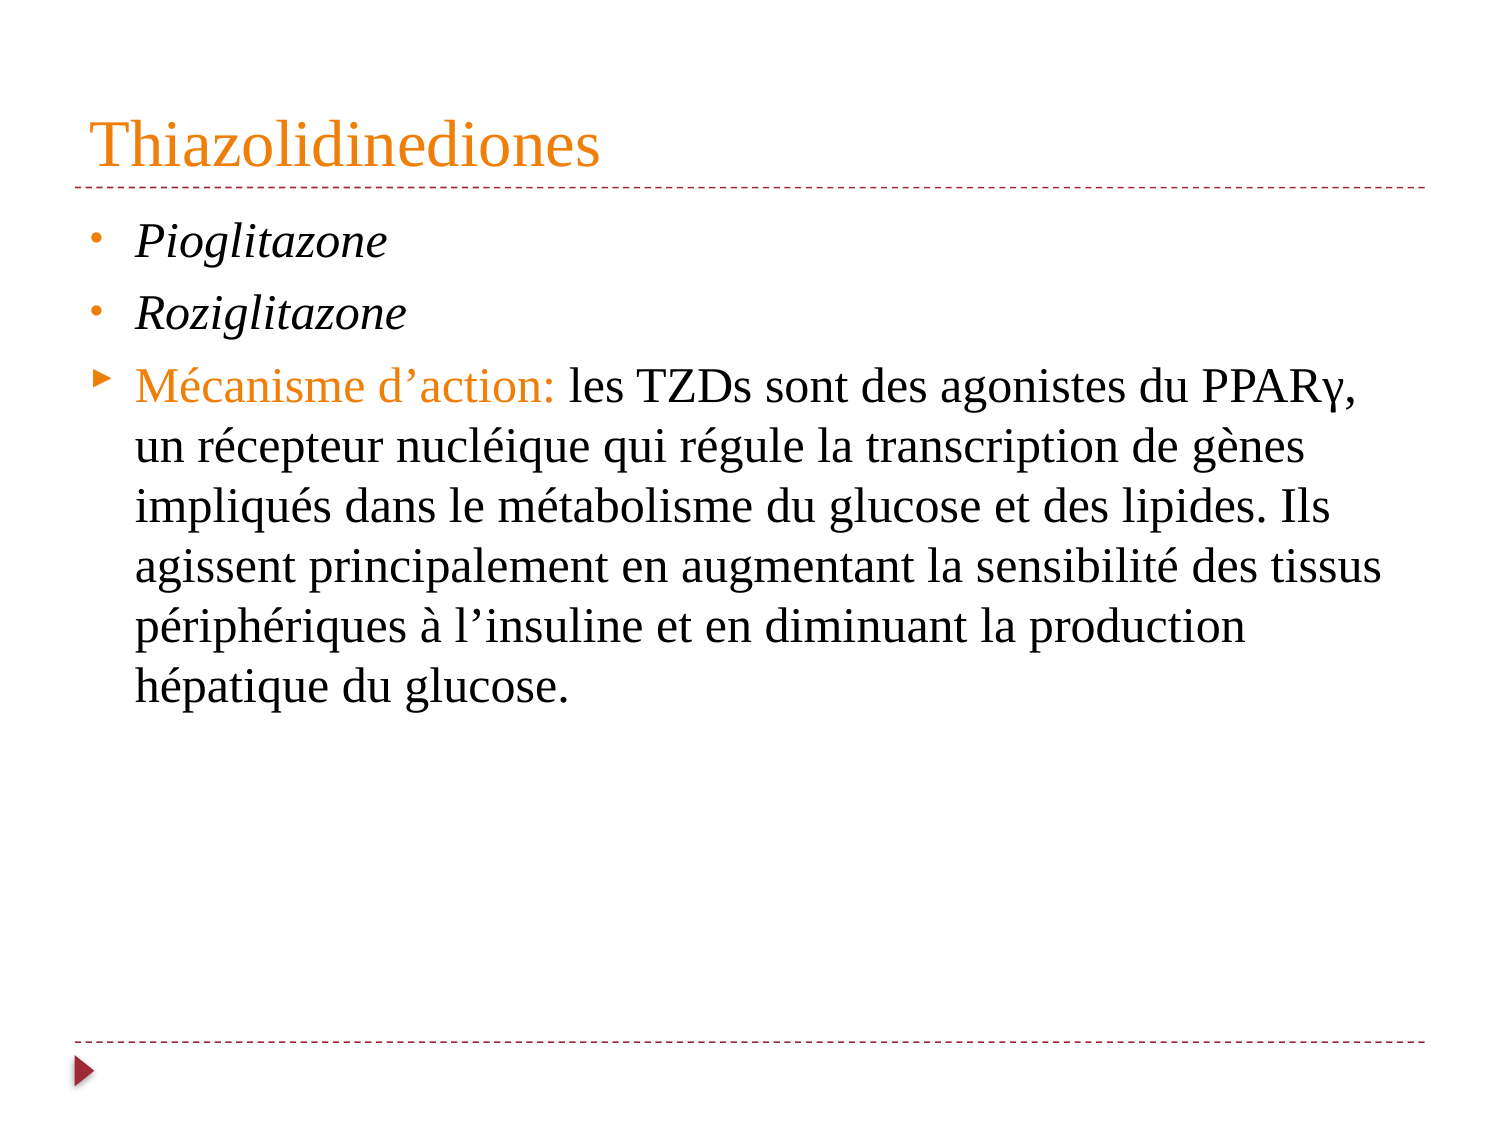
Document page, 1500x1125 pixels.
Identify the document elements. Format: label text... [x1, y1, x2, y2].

title Thiazolidinediones [75, 24, 1425, 188]
list Pioglitazone Roziglitazone Mécanisme d’action: les TZDs sont des agonistes du PPARγ, un récepteur nucléique qui régule la transcription de gènes impliqués dans le métabolisme du glucose et des lipides. Ils agissent principalement en augmentant la sensibilité des tissus périphériques à l’insuline et en diminuant la production hépatique du glucose. [75, 200, 1425, 1010]
